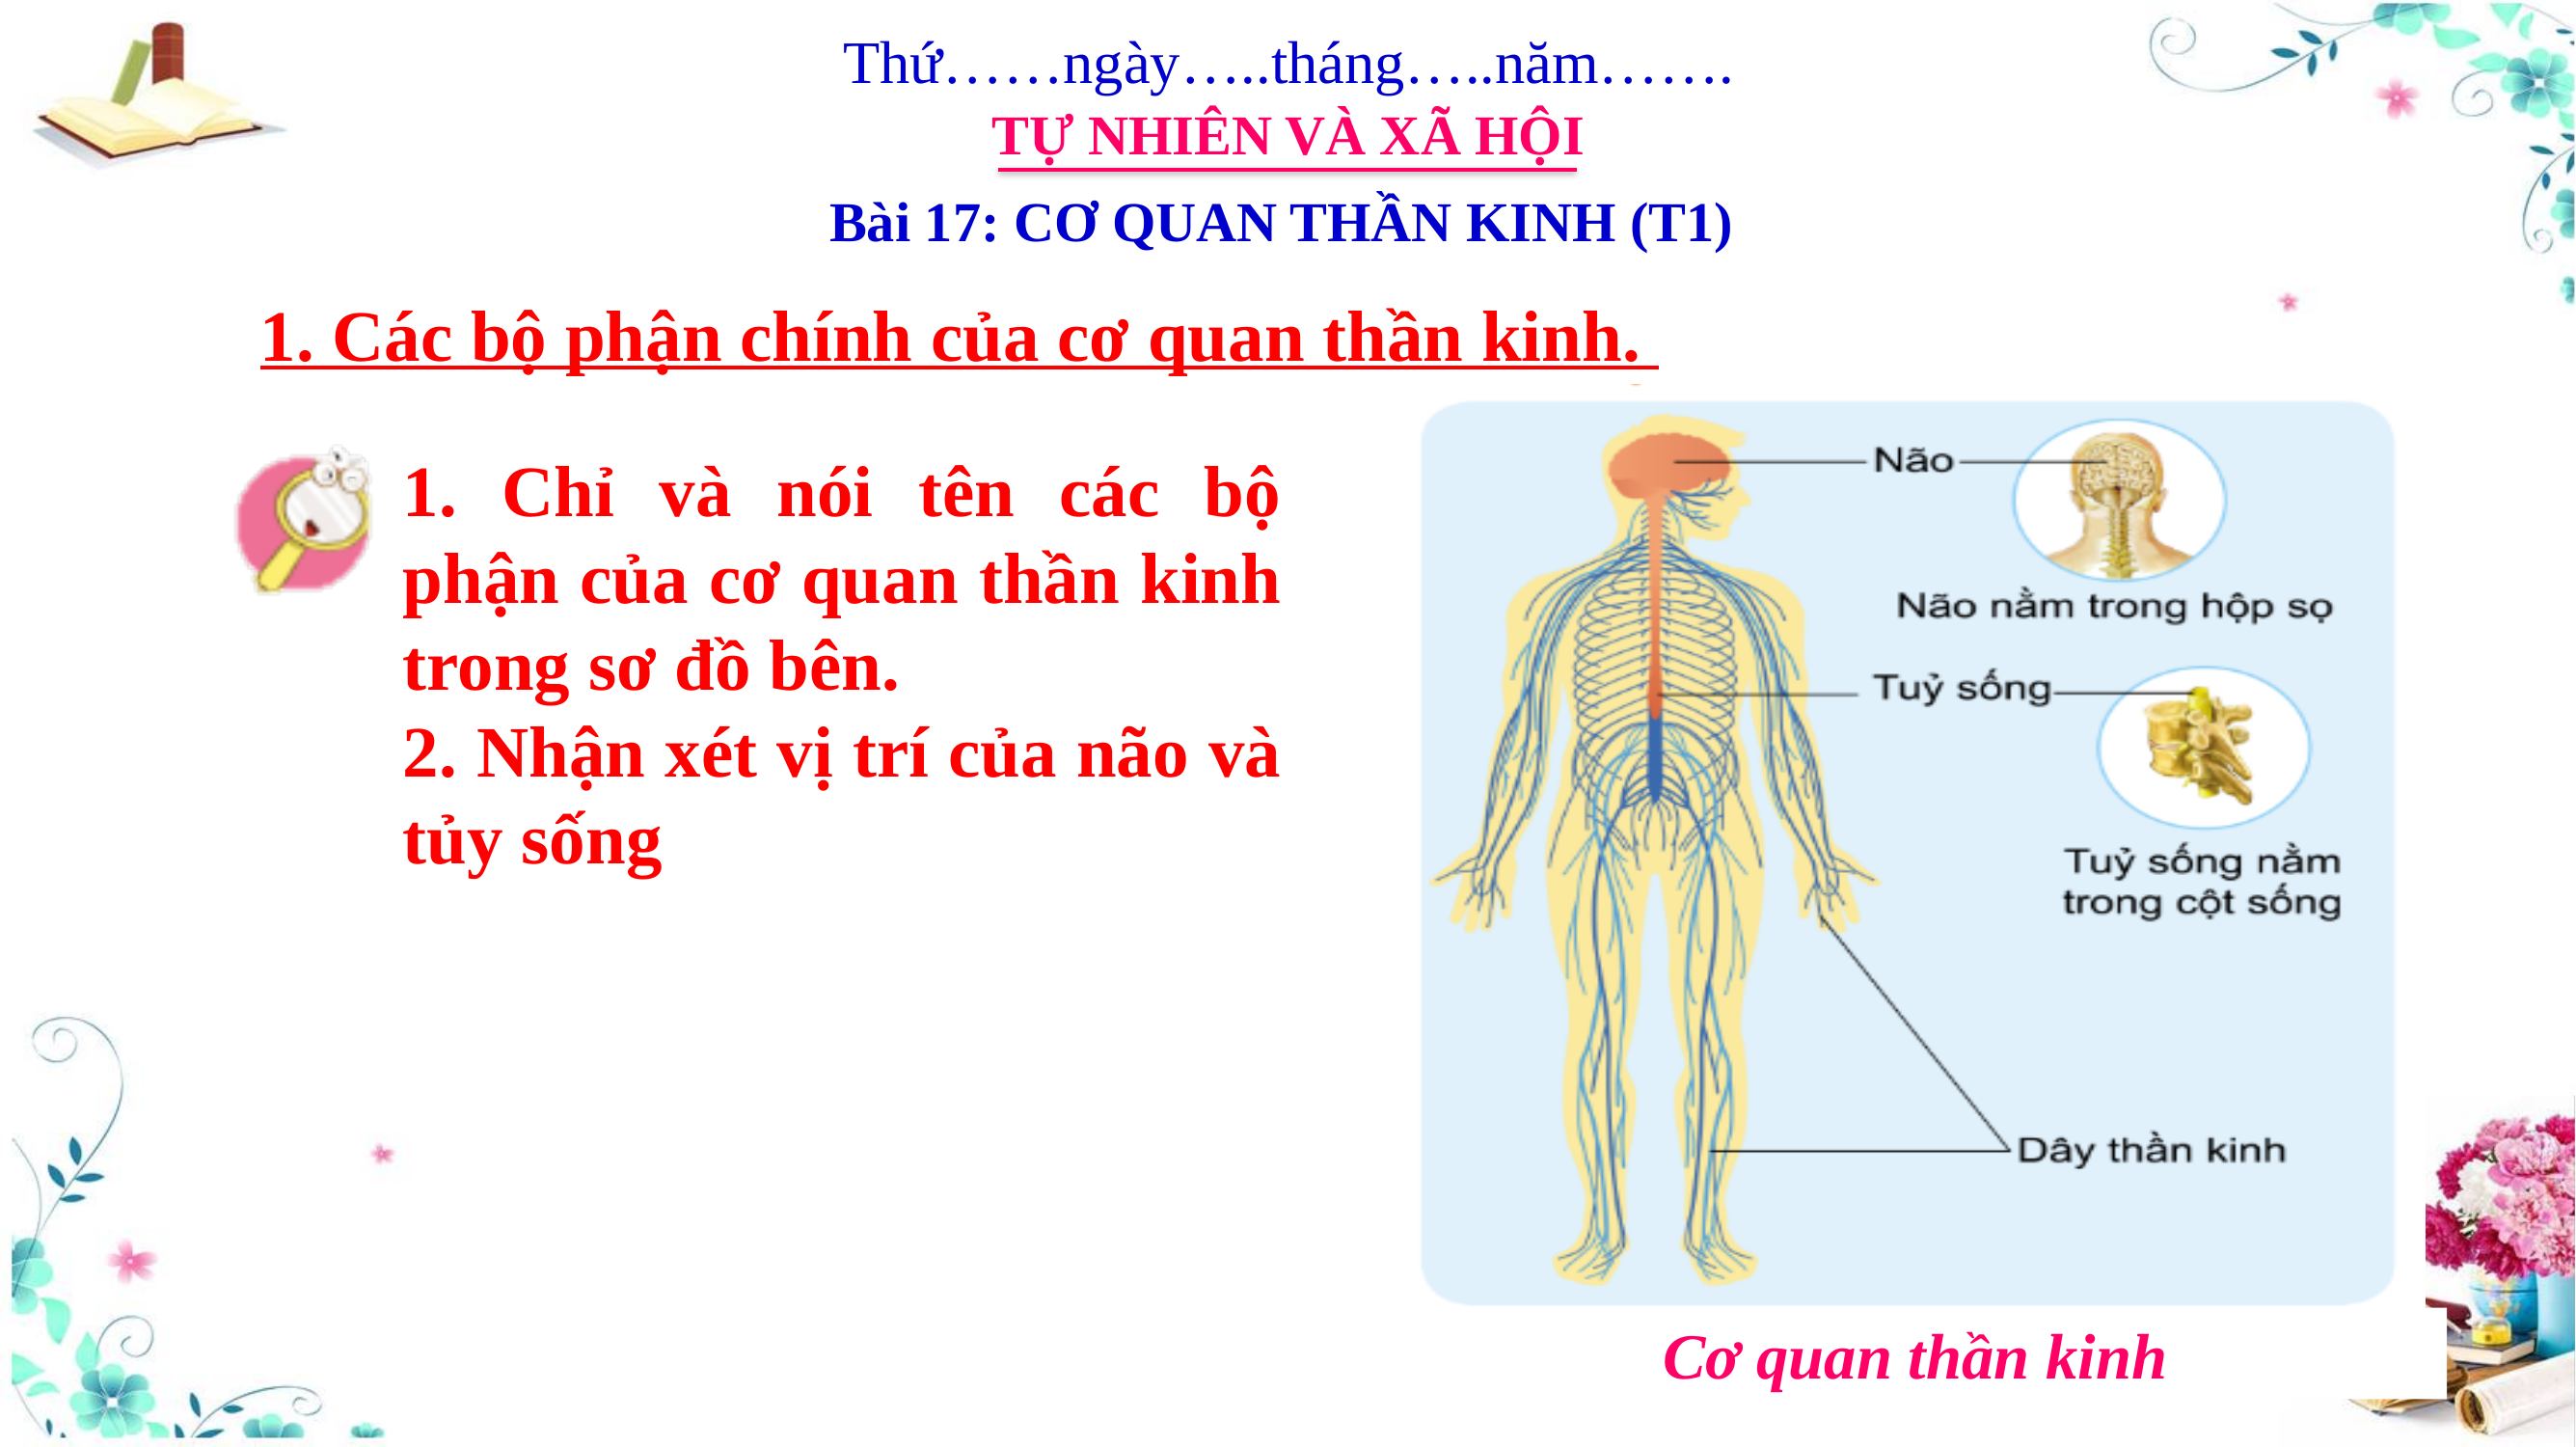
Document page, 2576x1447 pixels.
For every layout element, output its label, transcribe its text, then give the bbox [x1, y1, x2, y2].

text_box 1. Các bộ phận chính của cơ quan thần kinh. [245, 282, 2334, 384]
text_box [1383, 384, 2448, 1401]
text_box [824, 15, 1755, 175]
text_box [212, 433, 1297, 890]
picture [0, 0, 2576, 1447]
text_box Bài 17: CƠ QUAN THẦN KINH (T1) [757, 173, 1806, 264]
